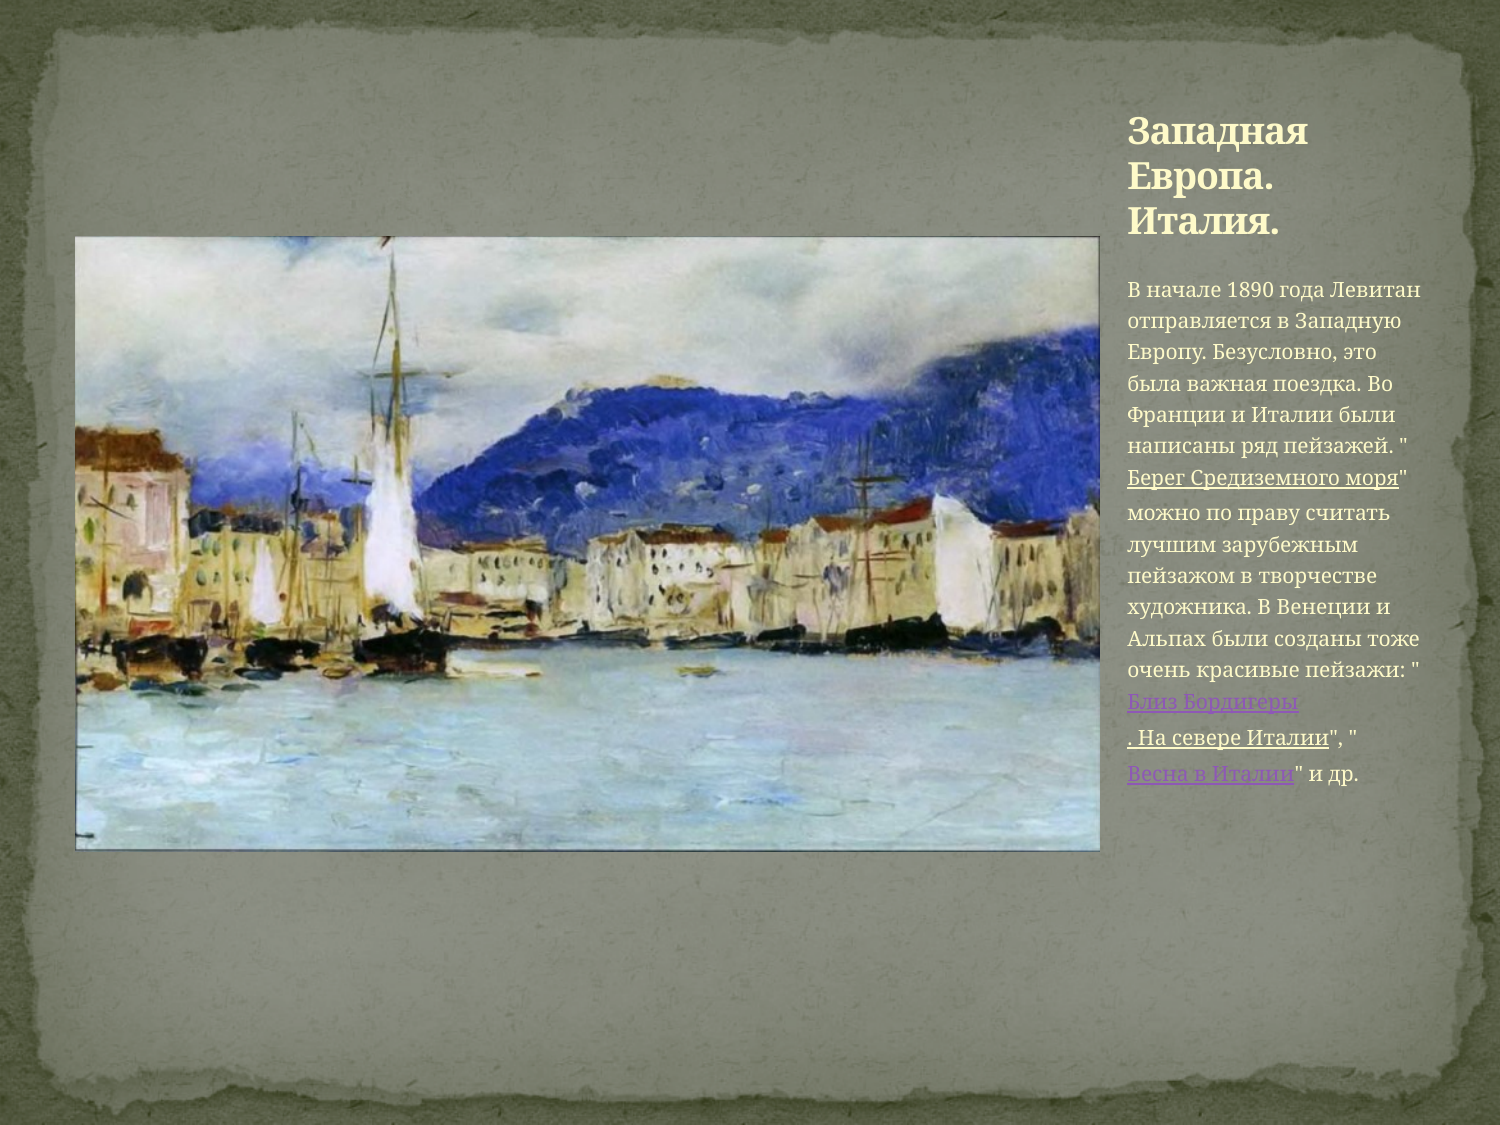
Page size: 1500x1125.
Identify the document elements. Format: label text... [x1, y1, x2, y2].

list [76, 238, 1100, 851]
list В начале 1890 года Левитан отправляется в Западную Европу. Безусловно, это была важная поездка. Во Франции и Италии были написаны ряд пейзажей. "Берег Средиземного моря" можно по праву считать лучшим зарубежным пейзажом в творчестве художника. В Венеции и Альпах были созданы тоже очень красивые пейзажи: "Близ Бордигеры. На севере Италии", "Весна в Италии" и др. [1112, 262, 1438, 875]
title Западная Европа. Италия. [1112, 74, 1438, 250]
